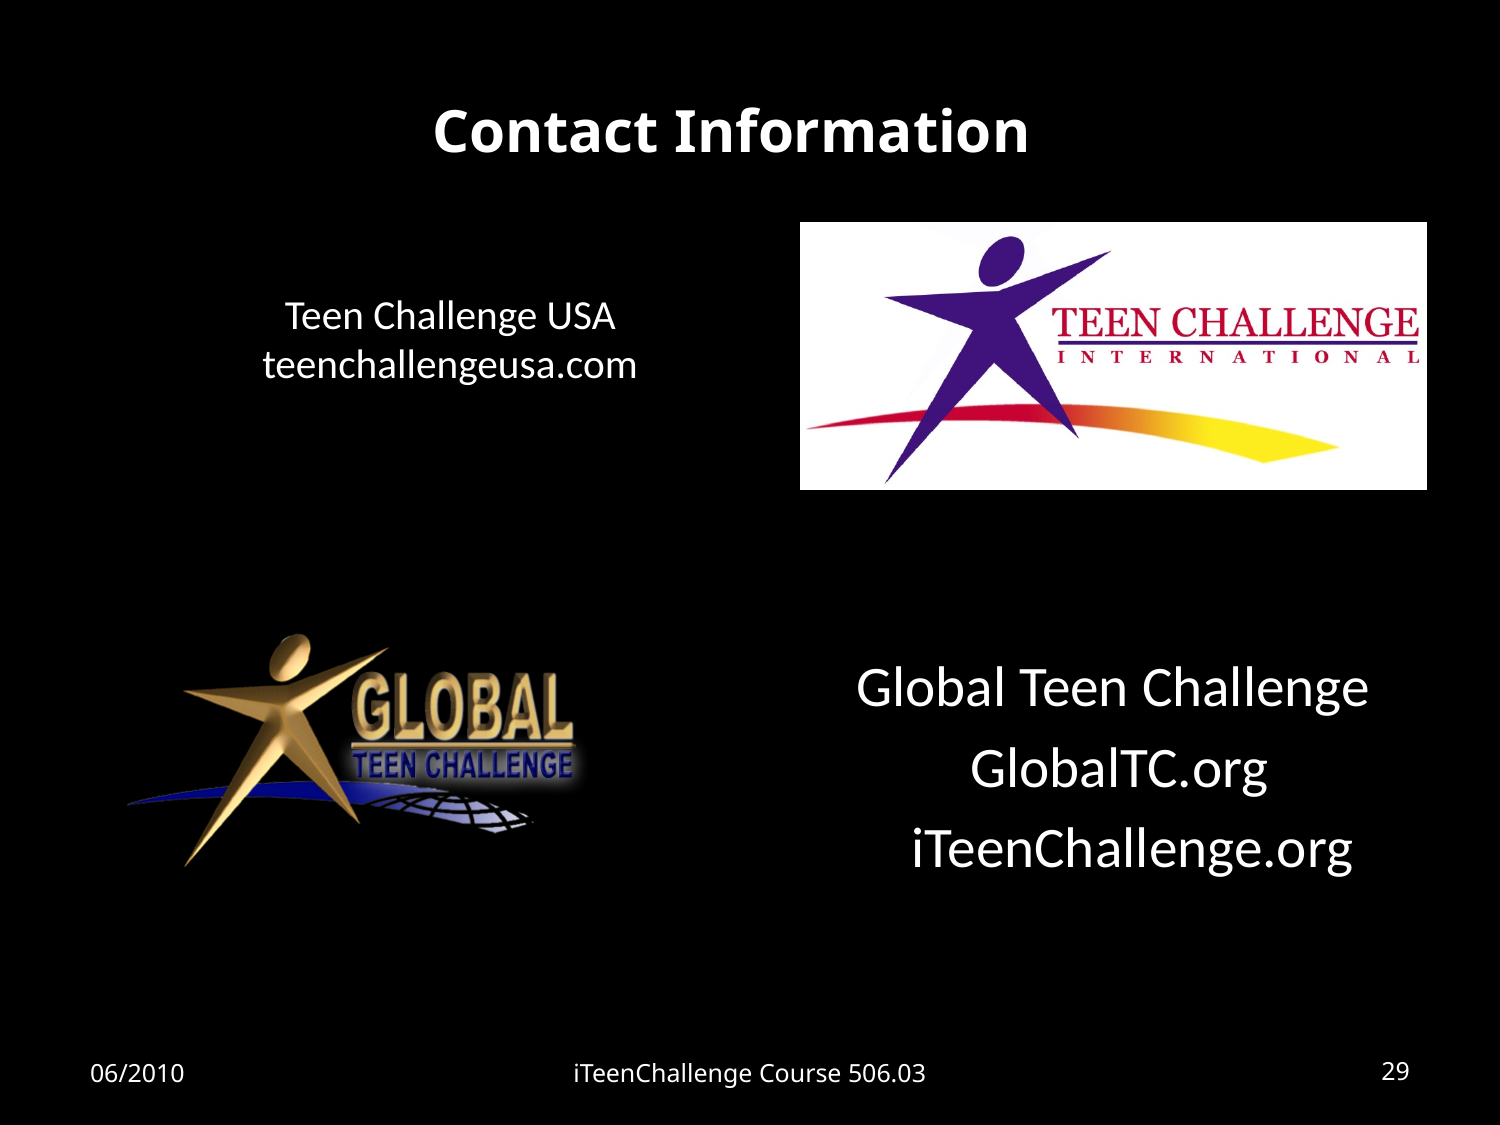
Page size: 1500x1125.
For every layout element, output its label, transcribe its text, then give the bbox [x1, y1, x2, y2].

title Teen Challenge USA teenchallengeusa.com [24, 137, 876, 538]
picture [799, 222, 1427, 490]
picture [90, 574, 692, 910]
text_box Contact Information [237, 87, 1225, 172]
slide_number 29 [1074, 1042, 1425, 1103]
footer iTeenChallenge Course 506.03 [512, 1042, 988, 1103]
slide_number 06/2010 [75, 1042, 425, 1103]
list Global Teen Challenge GlobalTC.org iTeenChallenge.org [695, 641, 1500, 888]
